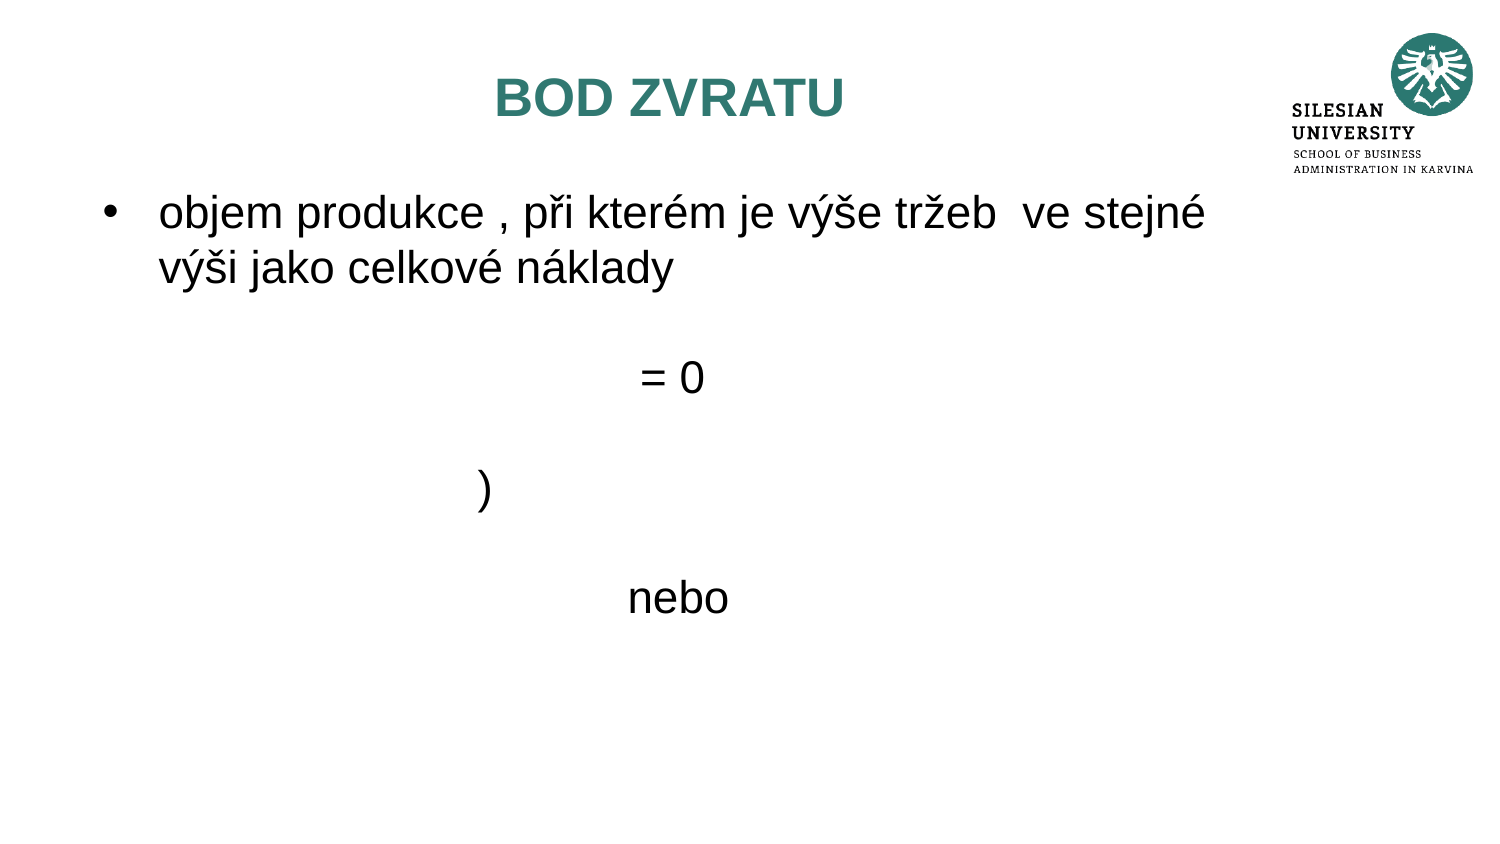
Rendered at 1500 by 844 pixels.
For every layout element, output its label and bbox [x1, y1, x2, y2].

picture [1292, 33, 1474, 173]
text_box [30, 23, 590, 87]
